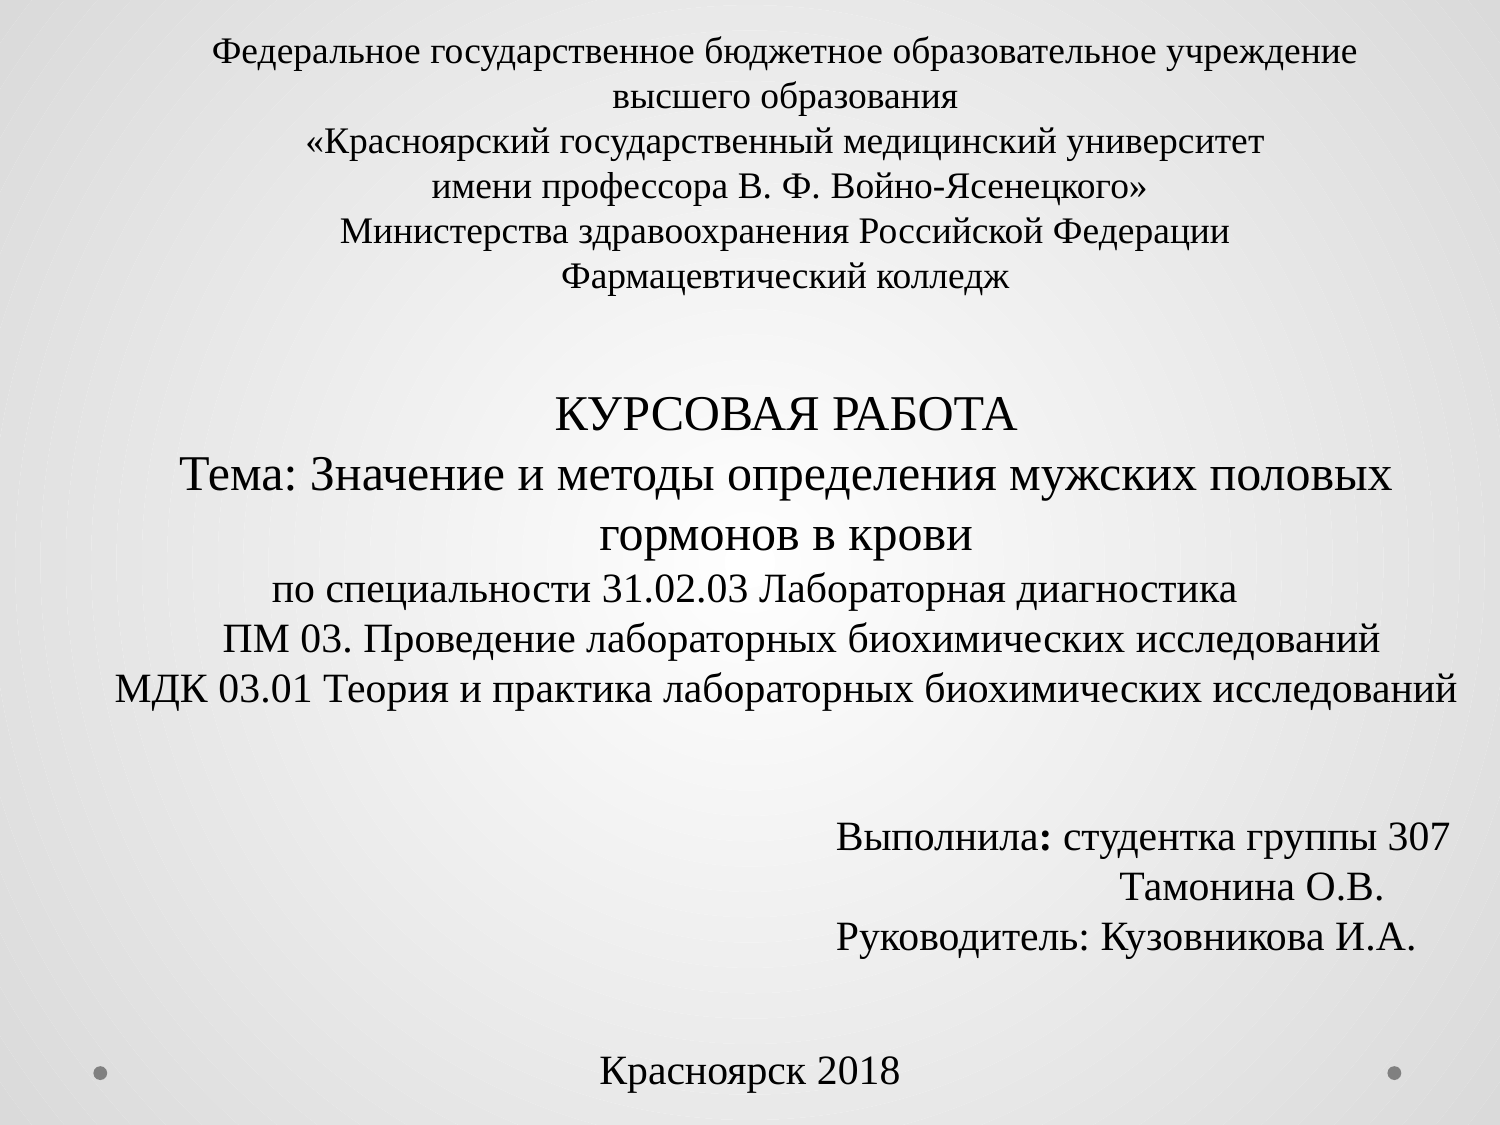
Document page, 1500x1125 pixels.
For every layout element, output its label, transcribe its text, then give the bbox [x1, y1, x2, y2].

text_box Федеральное государственное бюджетное образовательное учреждение высшего образования «Красноярский государственный медицинский университет имени профессора В. Ф. Войно-Ясенецкого» Министерства здравоохранения Российской Федерации Фармацевтический колледж [88, 19, 1483, 349]
text_box КУРСОВАЯ РАБОТА Тема: Значение и методы определения мужских половых гормонов в крови по специальности 31.02.03 Лабораторная диагностика ПМ 03. Проведение лабораторных биохимических исследований МДК 03.01 Теория и практика лабораторных биохимических исследований [77, 373, 1495, 719]
subtitle Выполнила: студентка группы 307 Тамонина О.В. Руководитель: Кузовникова И.А. [820, 751, 1500, 1039]
text_box Красноярск 2018 [501, 1035, 999, 1100]
